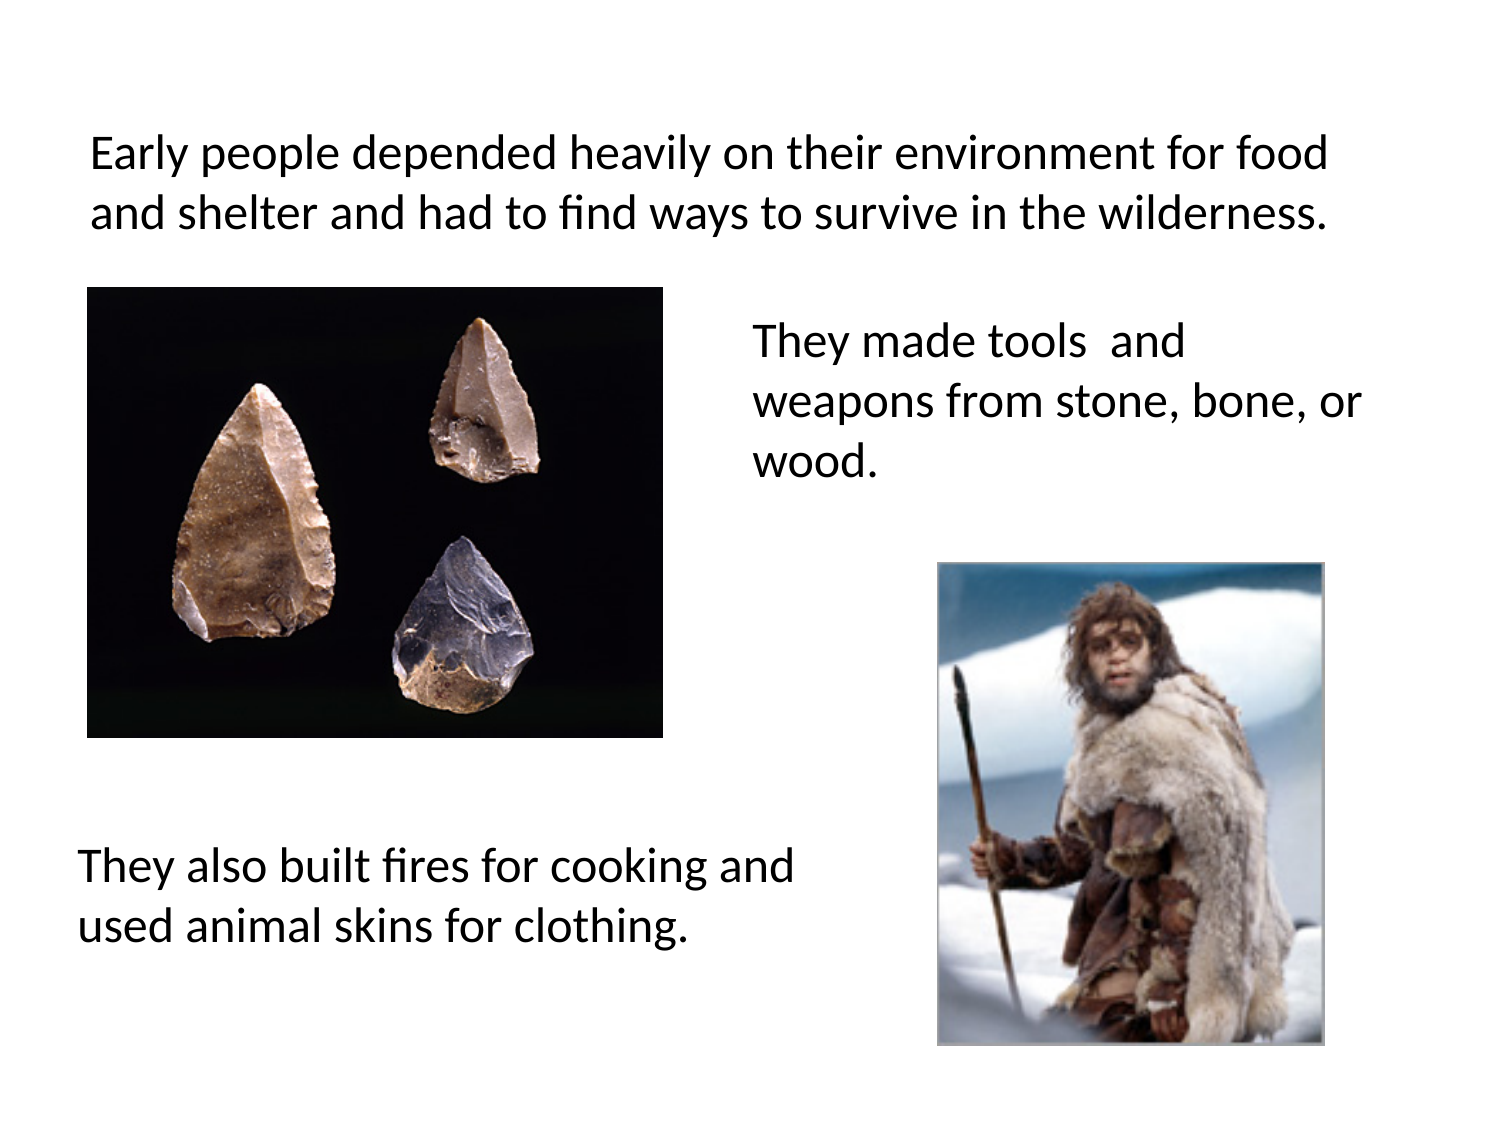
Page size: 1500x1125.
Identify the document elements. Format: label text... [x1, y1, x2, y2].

text_box They also built fires for cooking and used animal skins for clothing. [62, 824, 838, 960]
picture [87, 287, 663, 738]
picture [937, 562, 1326, 1046]
text_box They made tools and weapons from stone, bone, or wood. [737, 299, 1388, 495]
text_box Early people depended heavily on their environment for food and shelter and had to find ways to survive in the wilderness. [74, 112, 1350, 248]
